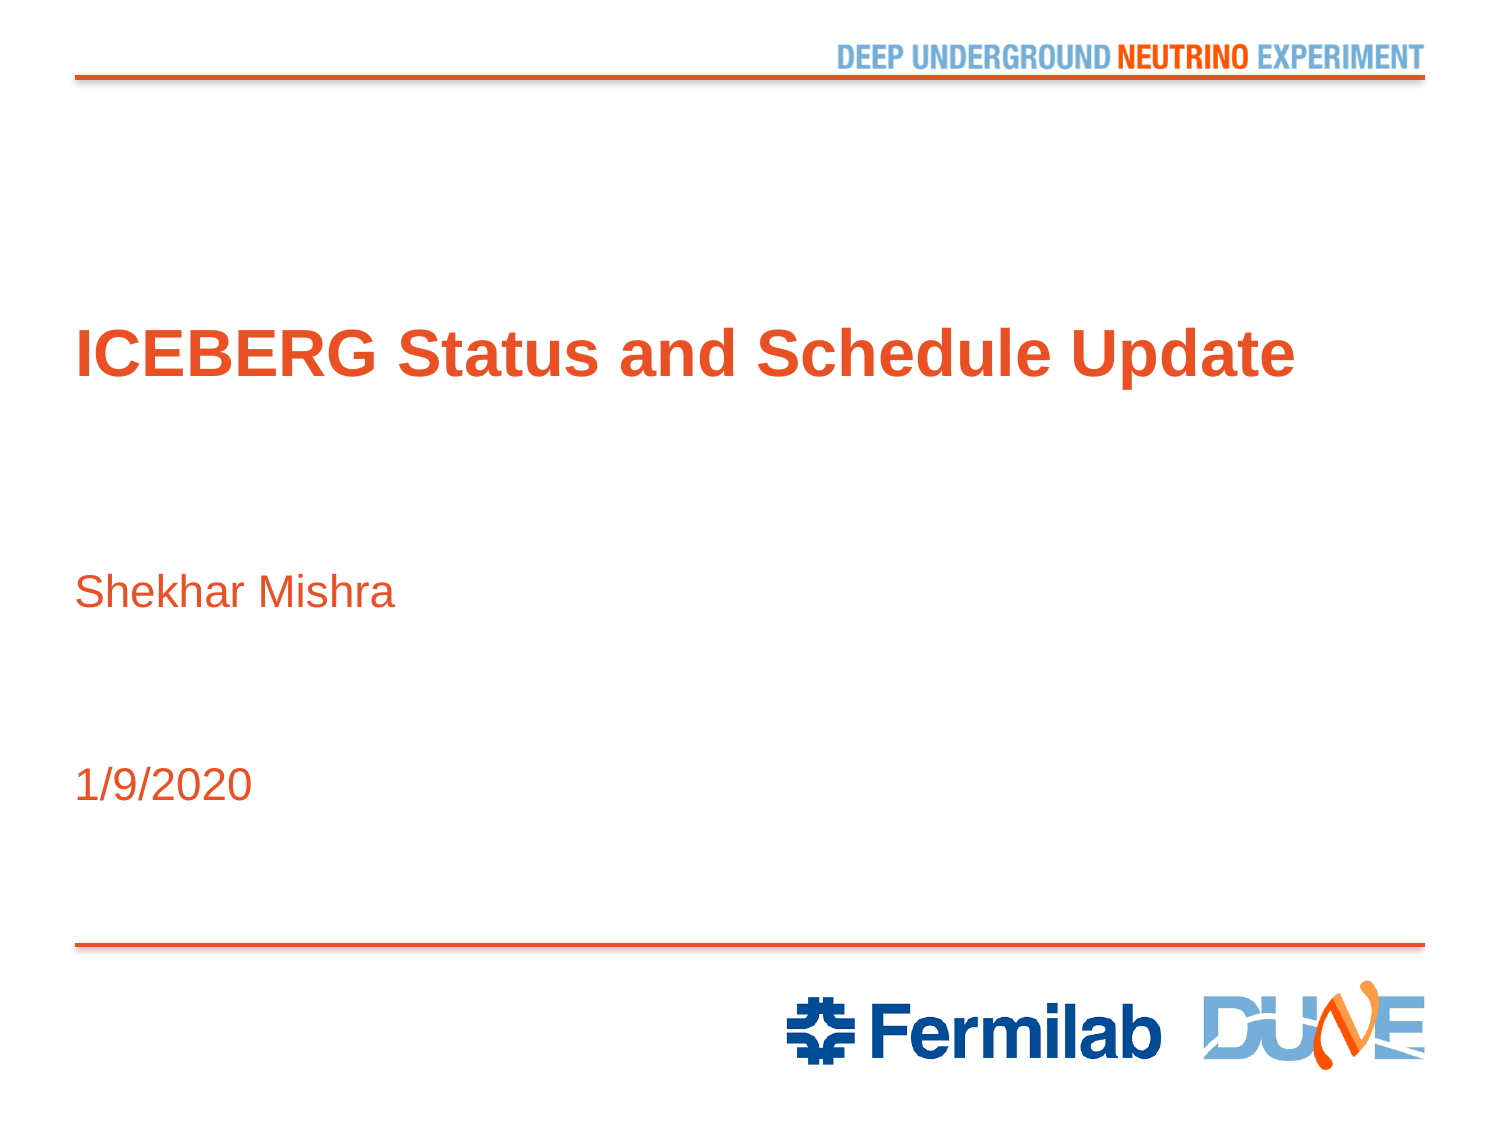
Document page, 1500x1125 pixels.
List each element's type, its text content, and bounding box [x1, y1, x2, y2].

picture [835, 40, 1113, 72]
picture [1201, 976, 1427, 1072]
title ICEBERG Status and Schedule Update [75, 201, 1424, 390]
picture [778, 989, 1169, 1073]
picture [1116, 39, 1426, 71]
list Shekhar Mishra 1/9/2020 [74, 562, 1424, 845]
